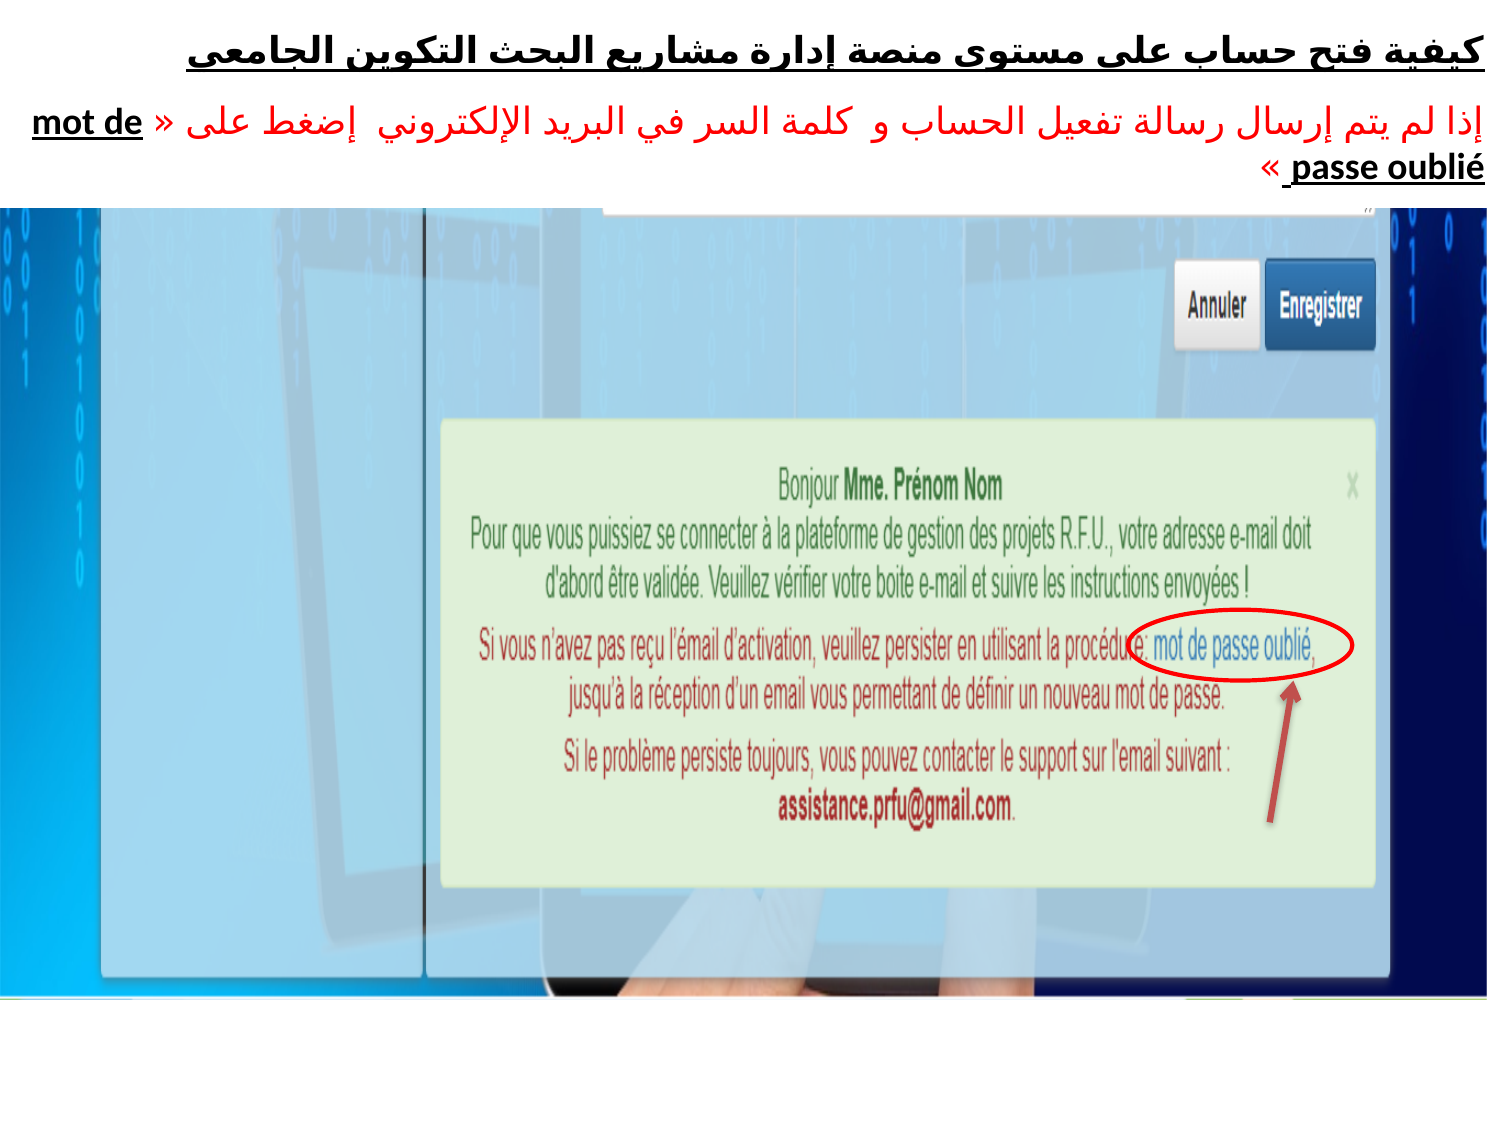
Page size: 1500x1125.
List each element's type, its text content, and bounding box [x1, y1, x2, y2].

text_box إذا لم يتم إرسال رسالة تفعيل الحساب و كلمة السر في البريد الإلكتروني إضغط على « mot de passe oublié » [0, 89, 1500, 195]
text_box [1269, 680, 1294, 823]
title كيفية فتح حساب على مستوى منصة إدارة مشاريع البحث التكوين الجامعي [150, 0, 1500, 89]
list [0, 207, 1500, 1000]
